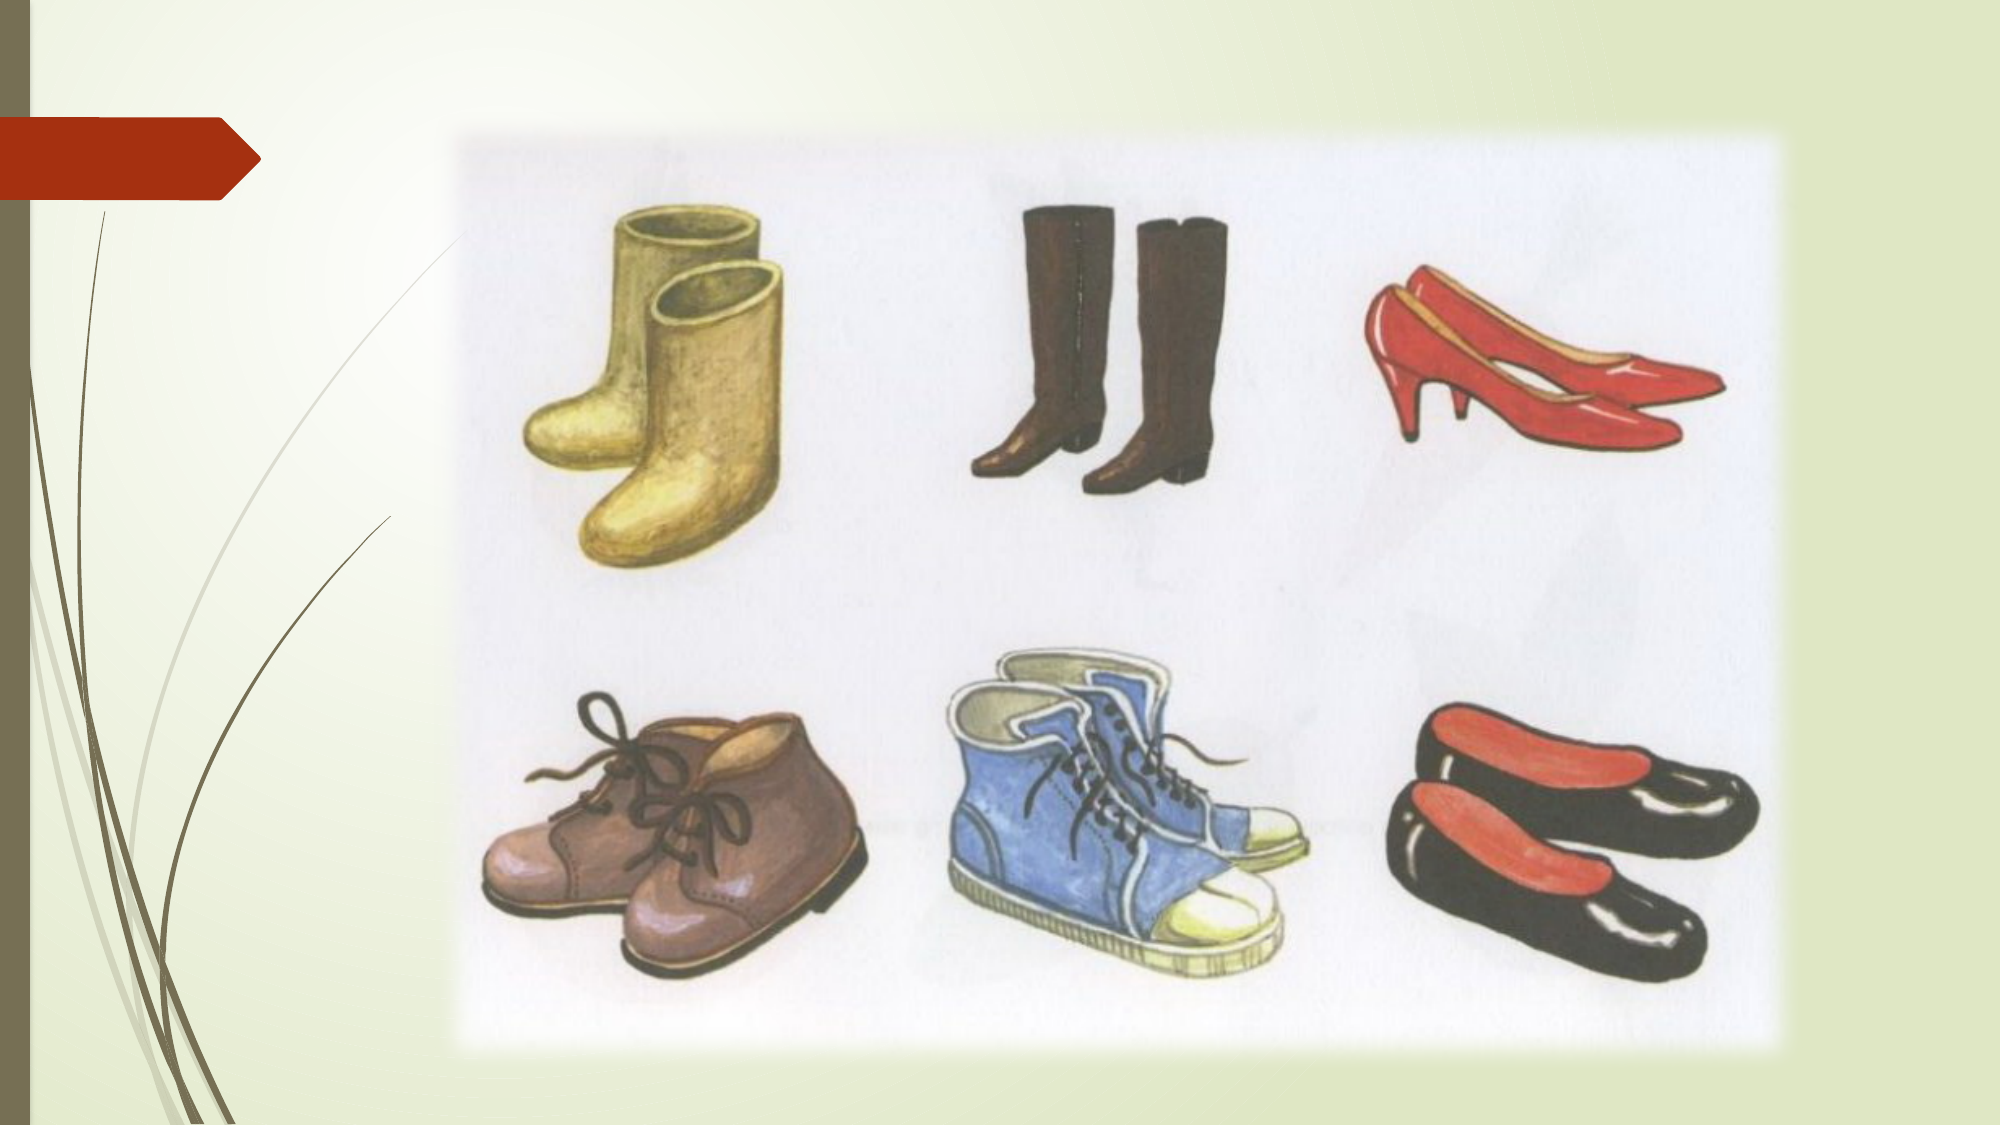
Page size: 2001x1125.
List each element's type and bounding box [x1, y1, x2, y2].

list [434, 112, 1805, 1075]
